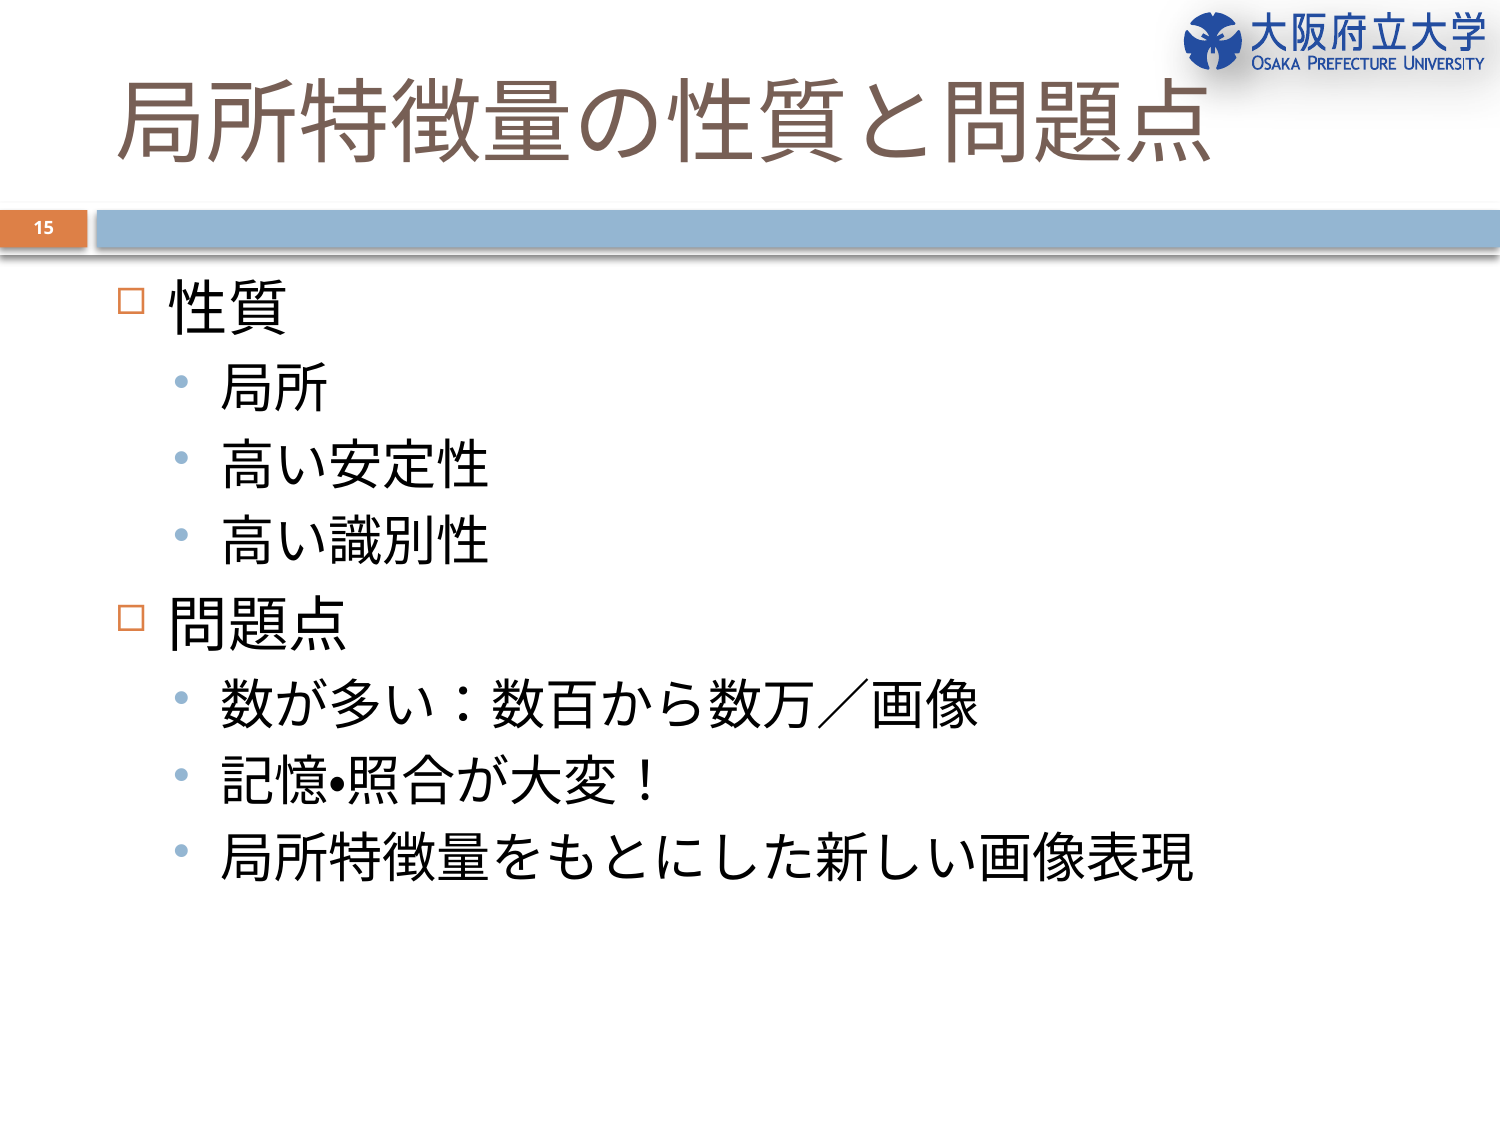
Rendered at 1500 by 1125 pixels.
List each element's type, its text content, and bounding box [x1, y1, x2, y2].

list 性質 局所 高い安定性 高い識別性 問題点 数が多い：数百から数万／画像 記憶・照合が大変！ 局所特徴量をもとにした新しい画像表現 [100, 262, 1438, 1000]
title 局所特徴量の性質と問題点 [100, 37, 1438, 200]
slide_number 15 [0, 208, 88, 249]
